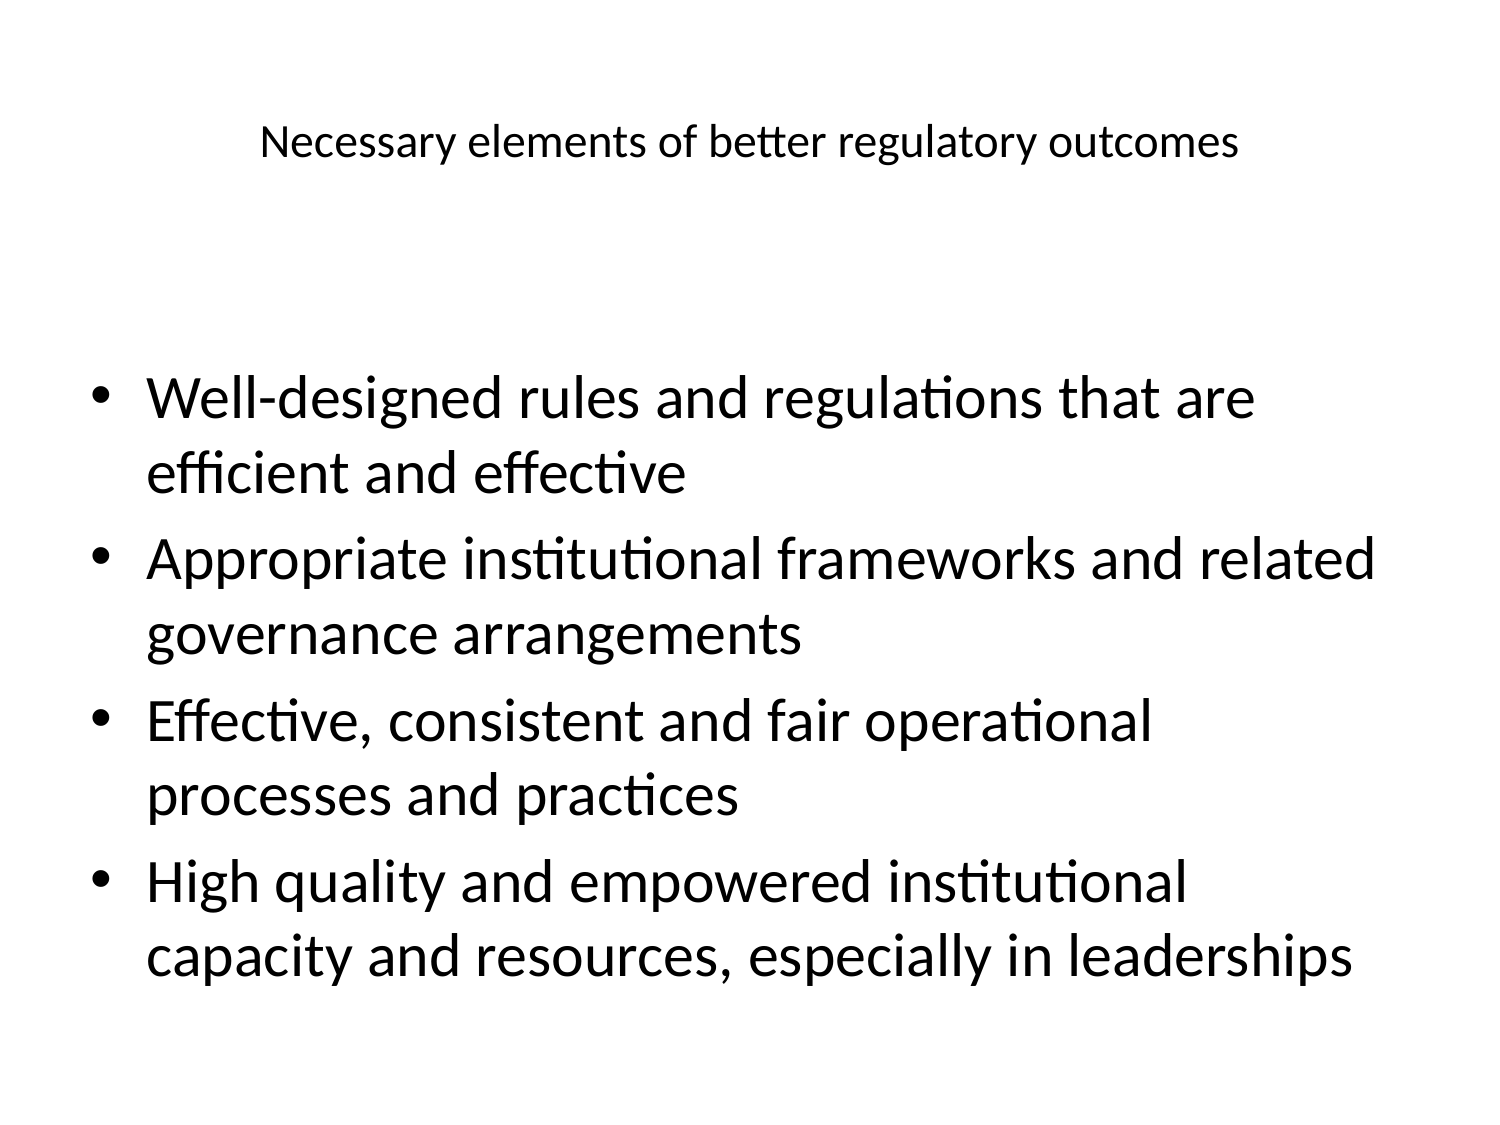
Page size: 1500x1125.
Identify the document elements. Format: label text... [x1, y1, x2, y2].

title Necessary elements of better regulatory outcomes [75, 45, 1425, 233]
list Well-designed rules and regulations that are efficient and effective Appropriate institutional frameworks and related governance arrangements Effective, consistent and fair operational processes and practices High quality and empowered institutional capacity and resources, especially in leaderships [75, 262, 1425, 1005]
